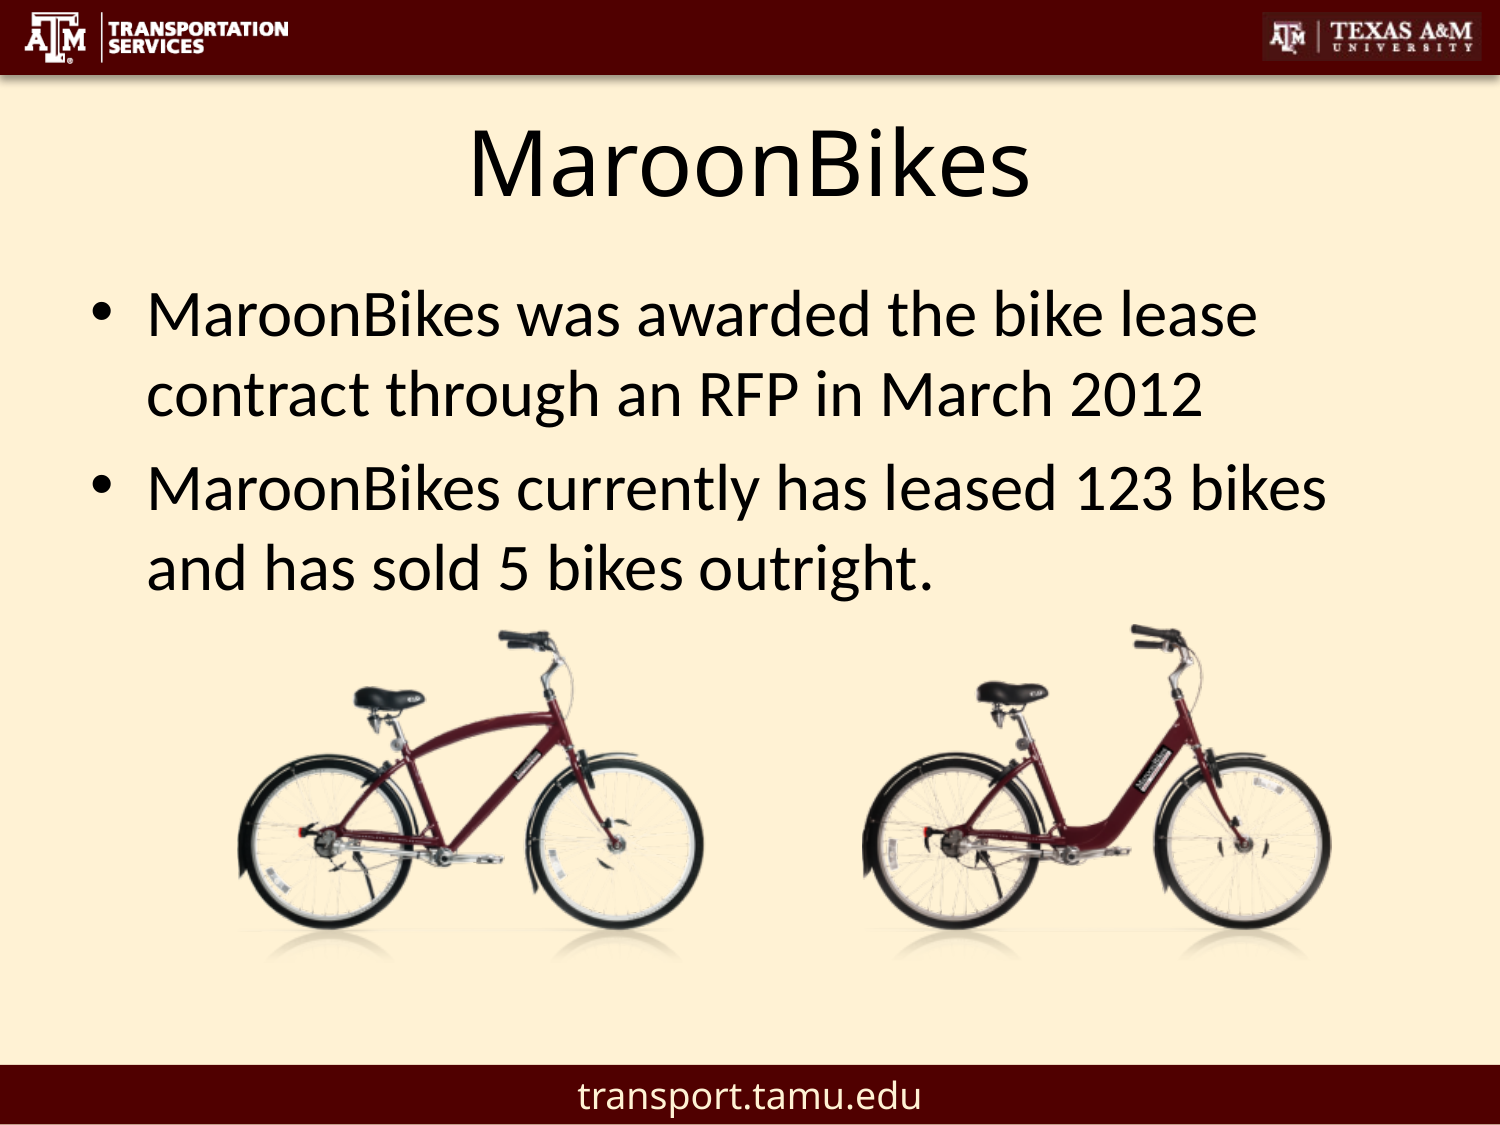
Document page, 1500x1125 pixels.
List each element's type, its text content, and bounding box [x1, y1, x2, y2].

picture [24, 12, 288, 64]
picture [1262, 12, 1482, 61]
picture [237, 624, 707, 963]
title MaroonBikes [75, 87, 1425, 233]
list MaroonBikes was awarded the bike lease contract through an RFP in March 2012 MaroonBikes currently has leased 123 bikes and has sold 5 bikes outright. [75, 262, 1425, 1050]
picture [862, 624, 1332, 963]
